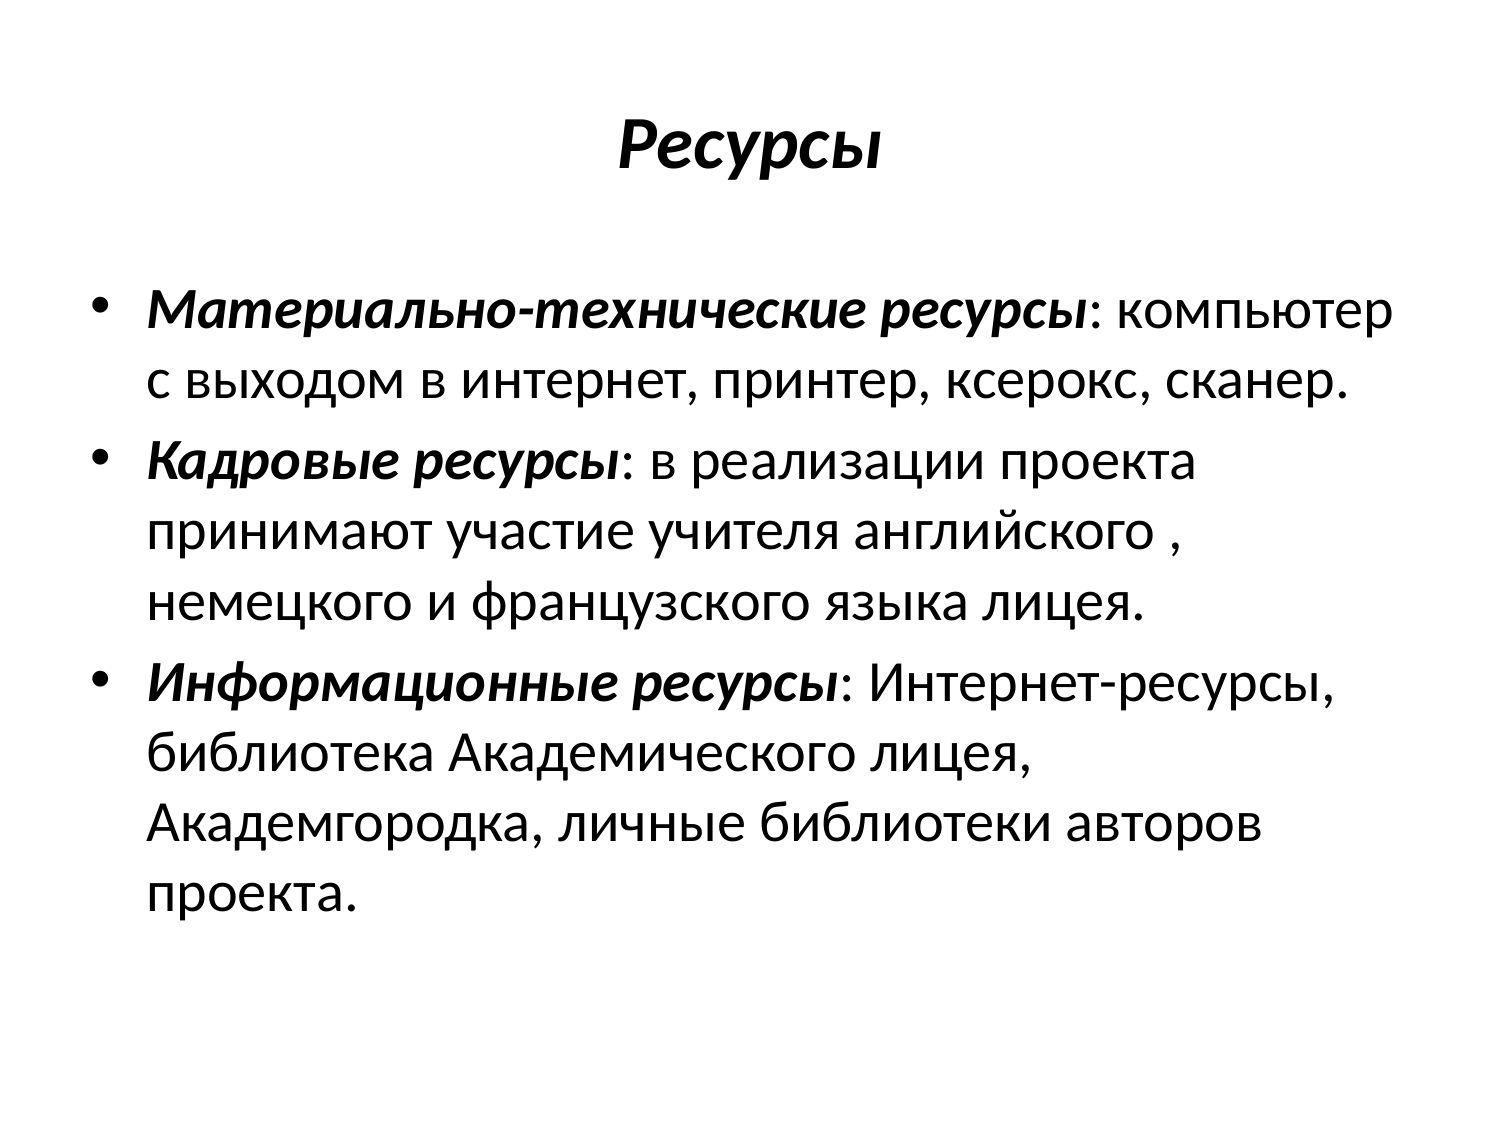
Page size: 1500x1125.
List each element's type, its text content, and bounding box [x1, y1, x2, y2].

list Материально-технические ресурсы: компьютер с выходом в интернет, принтер, ксерокс, сканер. Кадровые ресурсы: в реализации проекта принимают участие учителя английского , немецкого и французского языка лицея. Информационные ресурсы: Интернет-ресурсы, библиотека Академического лицея, Академгородка, личные библиотеки авторов проекта. [75, 262, 1425, 1005]
title Ресурсы [75, 45, 1425, 233]
